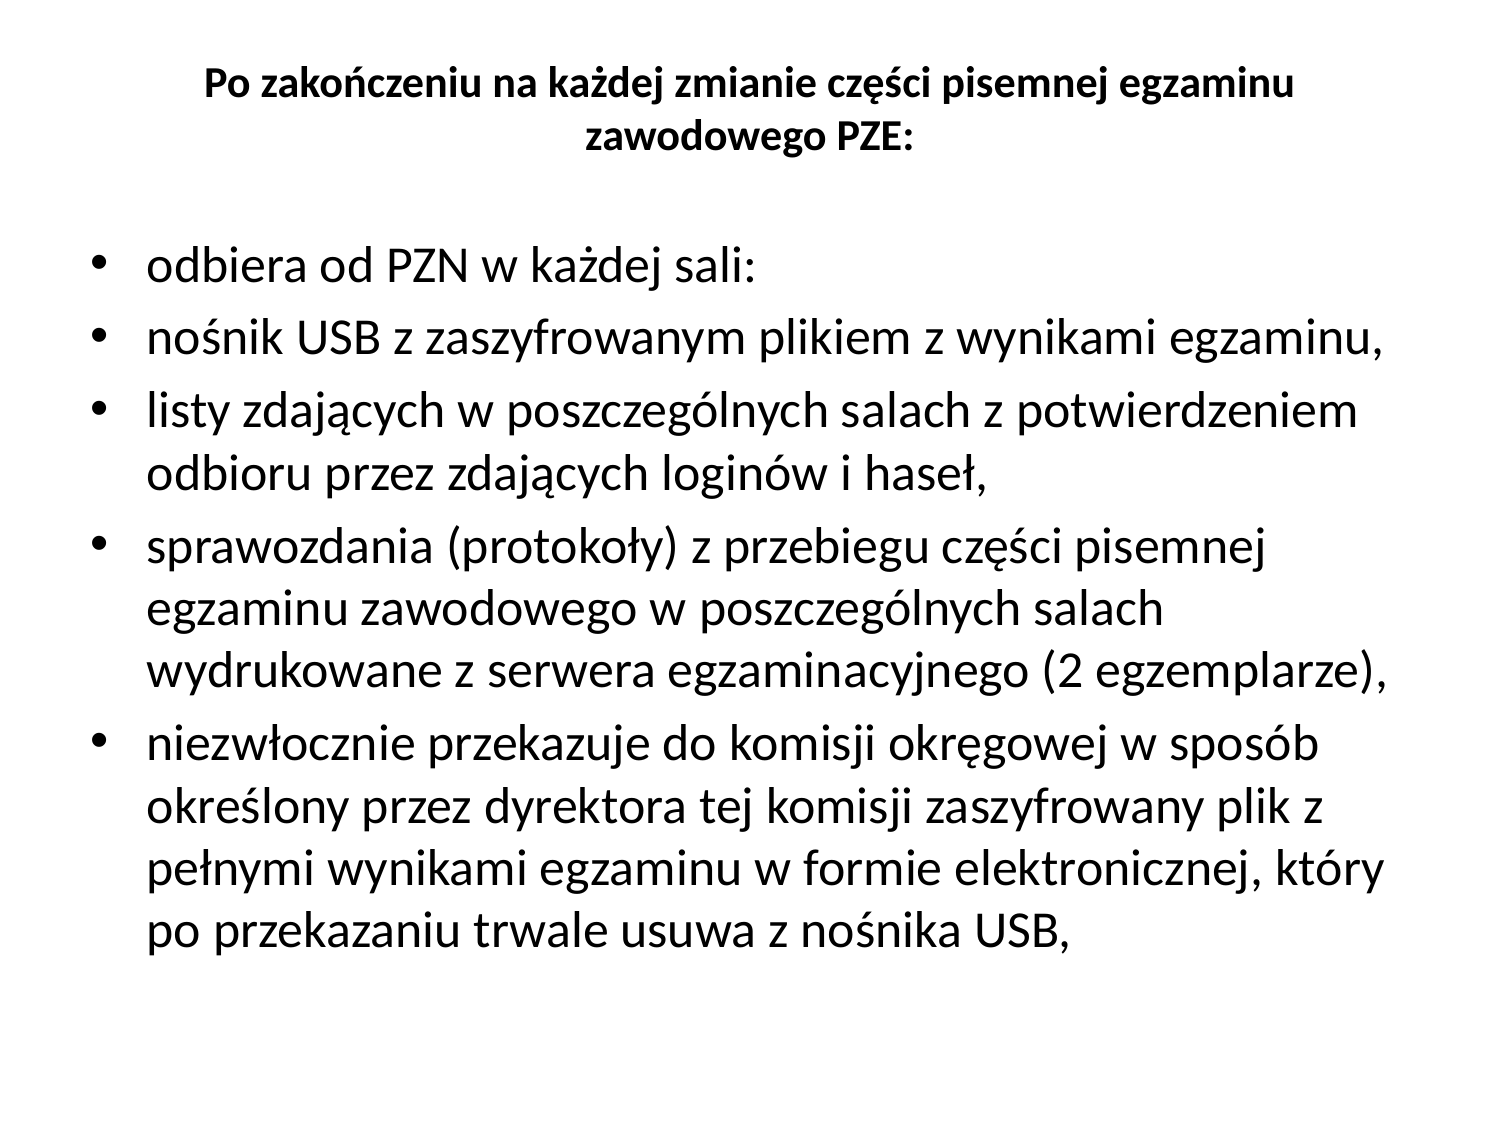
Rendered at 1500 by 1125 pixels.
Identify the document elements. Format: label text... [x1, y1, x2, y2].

title Po zakończeniu na każdej zmianie części pisemnej egzaminu zawodowego PZE: [75, 45, 1425, 222]
list odbiera od PZN w każdej sali: nośnik USB z zaszyfrowanym plikiem z wynikami egzaminu, listy zdających w poszczególnych salach z potwierdzeniem odbioru przez zdających loginów i haseł, sprawozdania (protokoły) z przebiegu części pisemnej egzaminu zawodowego w poszczególnych salach wydrukowane z serwera egzaminacyjnego (2 egzemplarze), niezwłocznie przekazuje do komisji okręgowej w sposób określony przez dyrektora tej komisji zaszyfrowany plik z pełnymi wynikami egzaminu w formie elektronicznej, który po przekazaniu trwale usuwa z nośnika USB, [75, 222, 1425, 1005]
